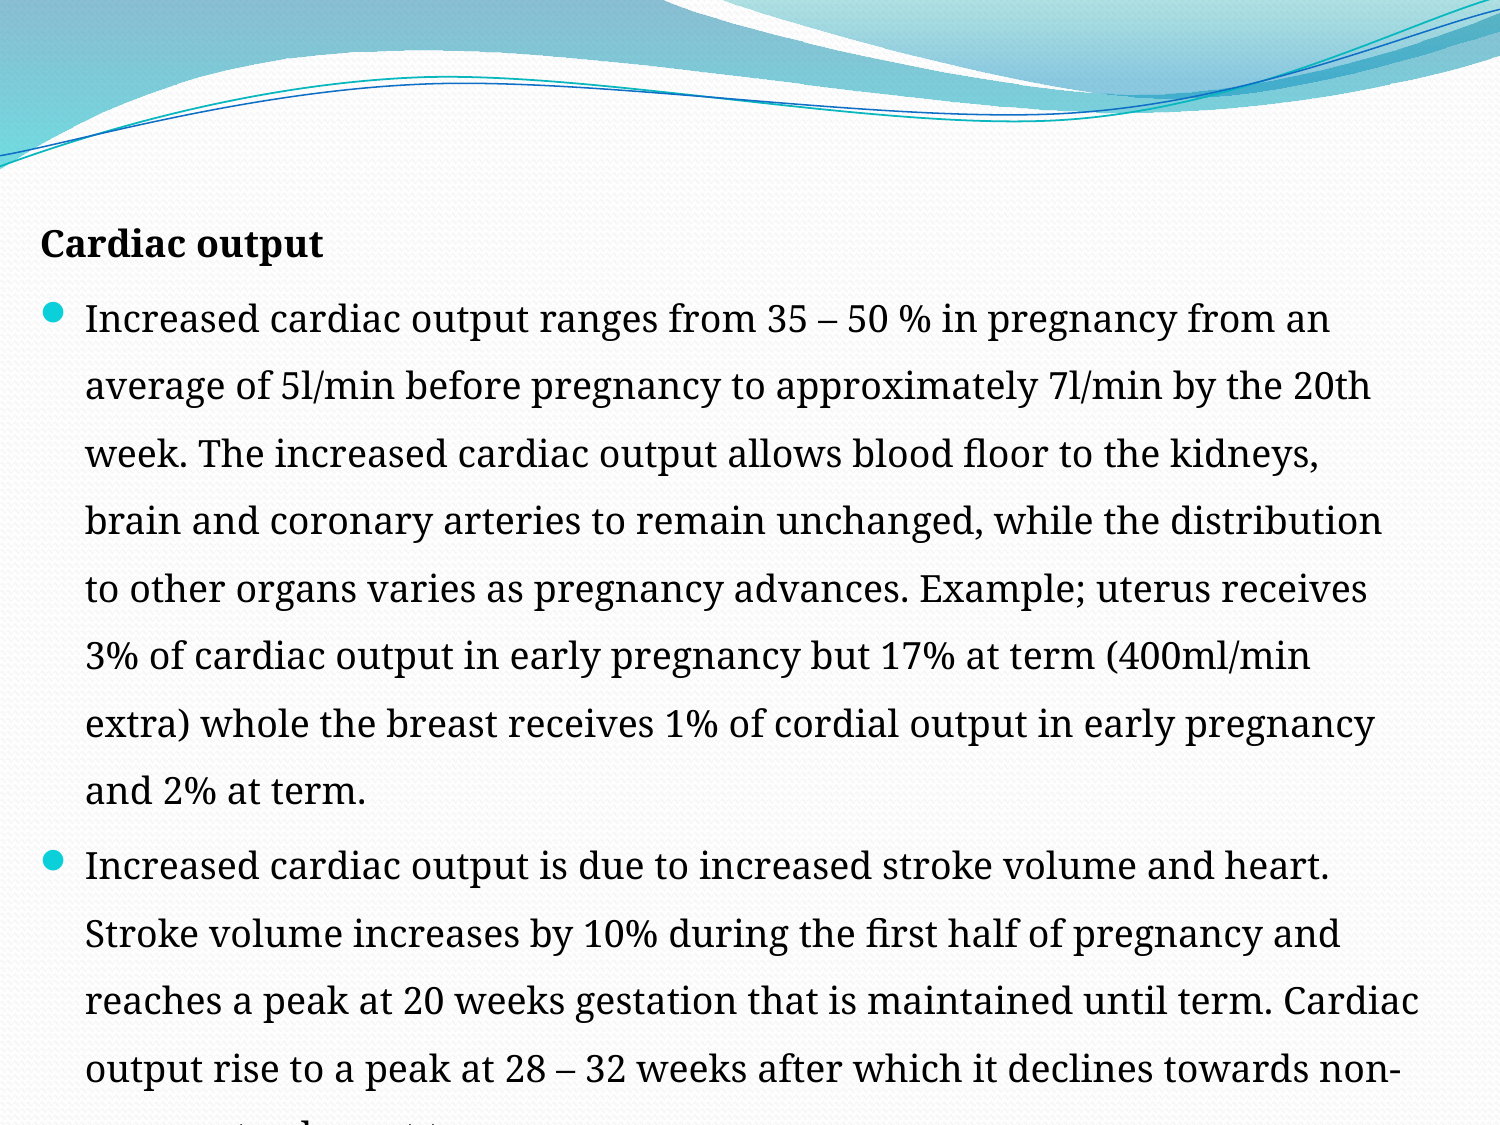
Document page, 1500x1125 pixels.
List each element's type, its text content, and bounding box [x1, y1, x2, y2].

list Cardiac output Increased cardiac output ranges from 35 – 50 % in pregnancy from an average of 5l/min before pregnancy to approximately 7l/min by the 20th week. The increased cardiac output allows blood floor to the kidneys, brain and coronary arteries to remain unchanged, while the distribution to other organs varies as pregnancy advances. Example; uterus receives 3% of cardiac output in early pregnancy but 17% at term (400ml/min extra) whole the breast receives 1% of cordial output in early pregnancy and 2% at term. Increased cardiac output is due to increased stroke volume and heart. Stroke volume increases by 10% during the first half of pregnancy and reaches a peak at 20 weeks gestation that is maintained until term. Cardiac output rise to a peak at 28 – 32 weeks after which it declines towards non-pregnant values at term. [24, 212, 1438, 1125]
